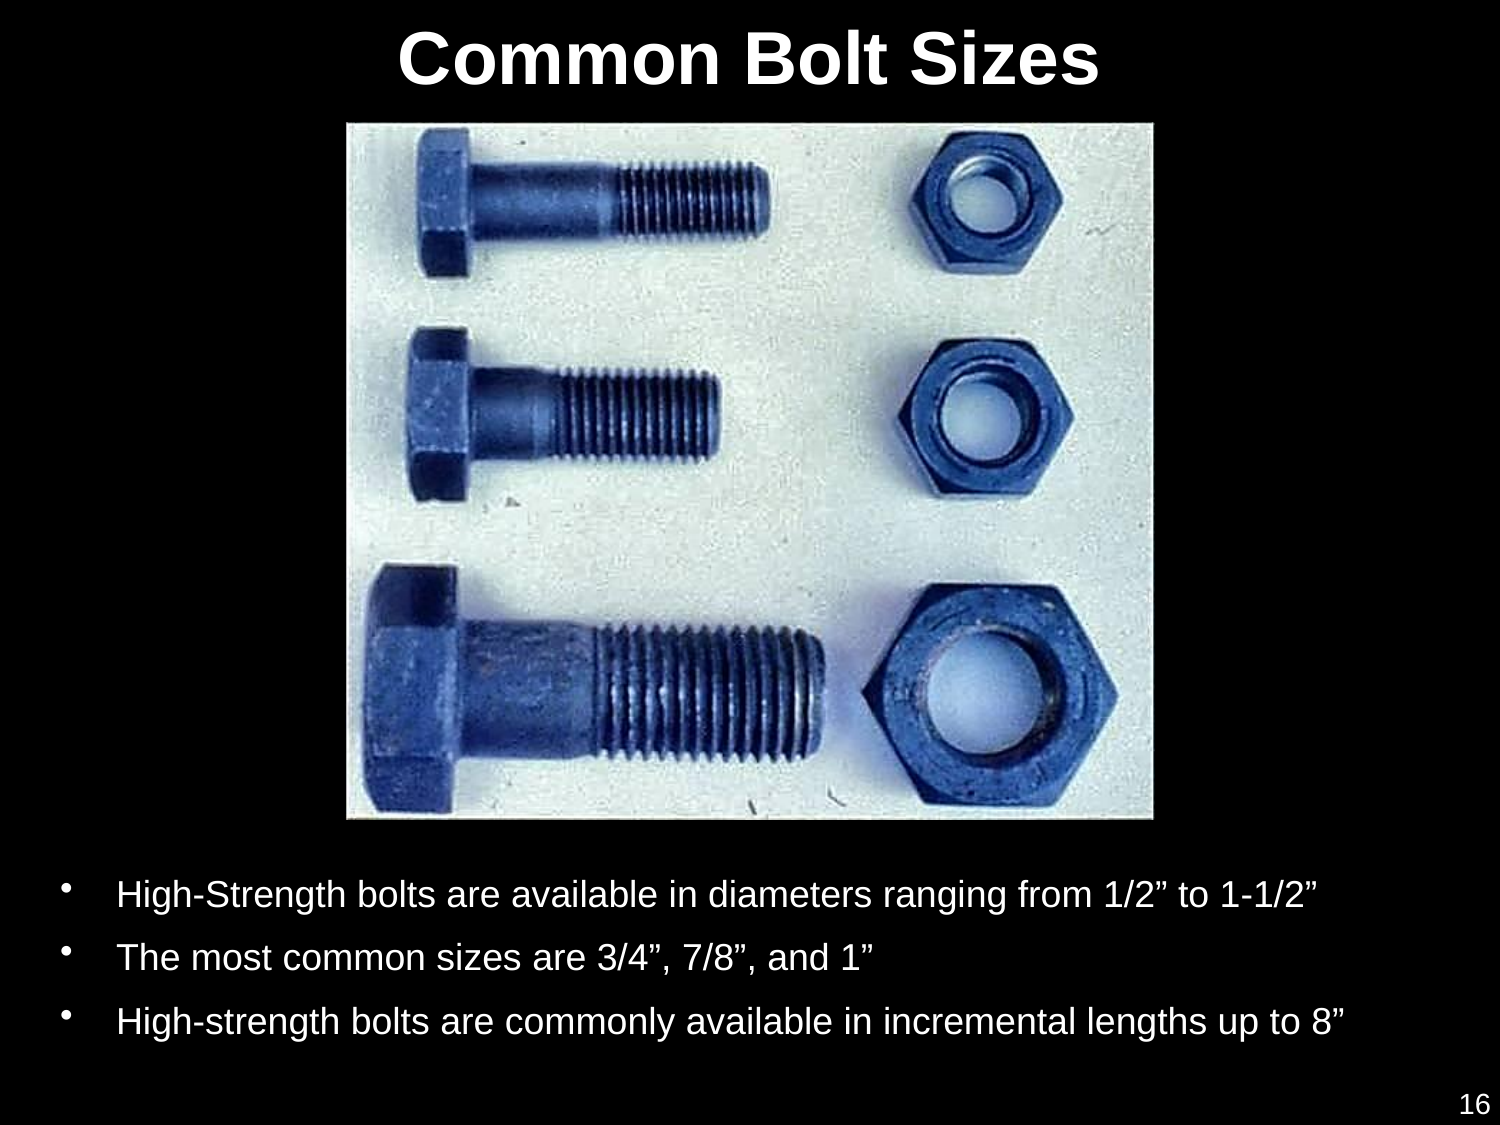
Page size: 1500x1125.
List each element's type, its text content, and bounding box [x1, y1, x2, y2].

slide_number 16 [1149, 1046, 1500, 1125]
picture [345, 121, 1155, 820]
text_box High-Strength bolts are available in diameters ranging from 1/2” to 1-1/2” The most common sizes are 3/4”, 7/8”, and 1” High-strength bolts are commonly available in incremental lengths up to 8” [45, 862, 1455, 1050]
text_box Common Bolt Sizes [24, 0, 1475, 109]
